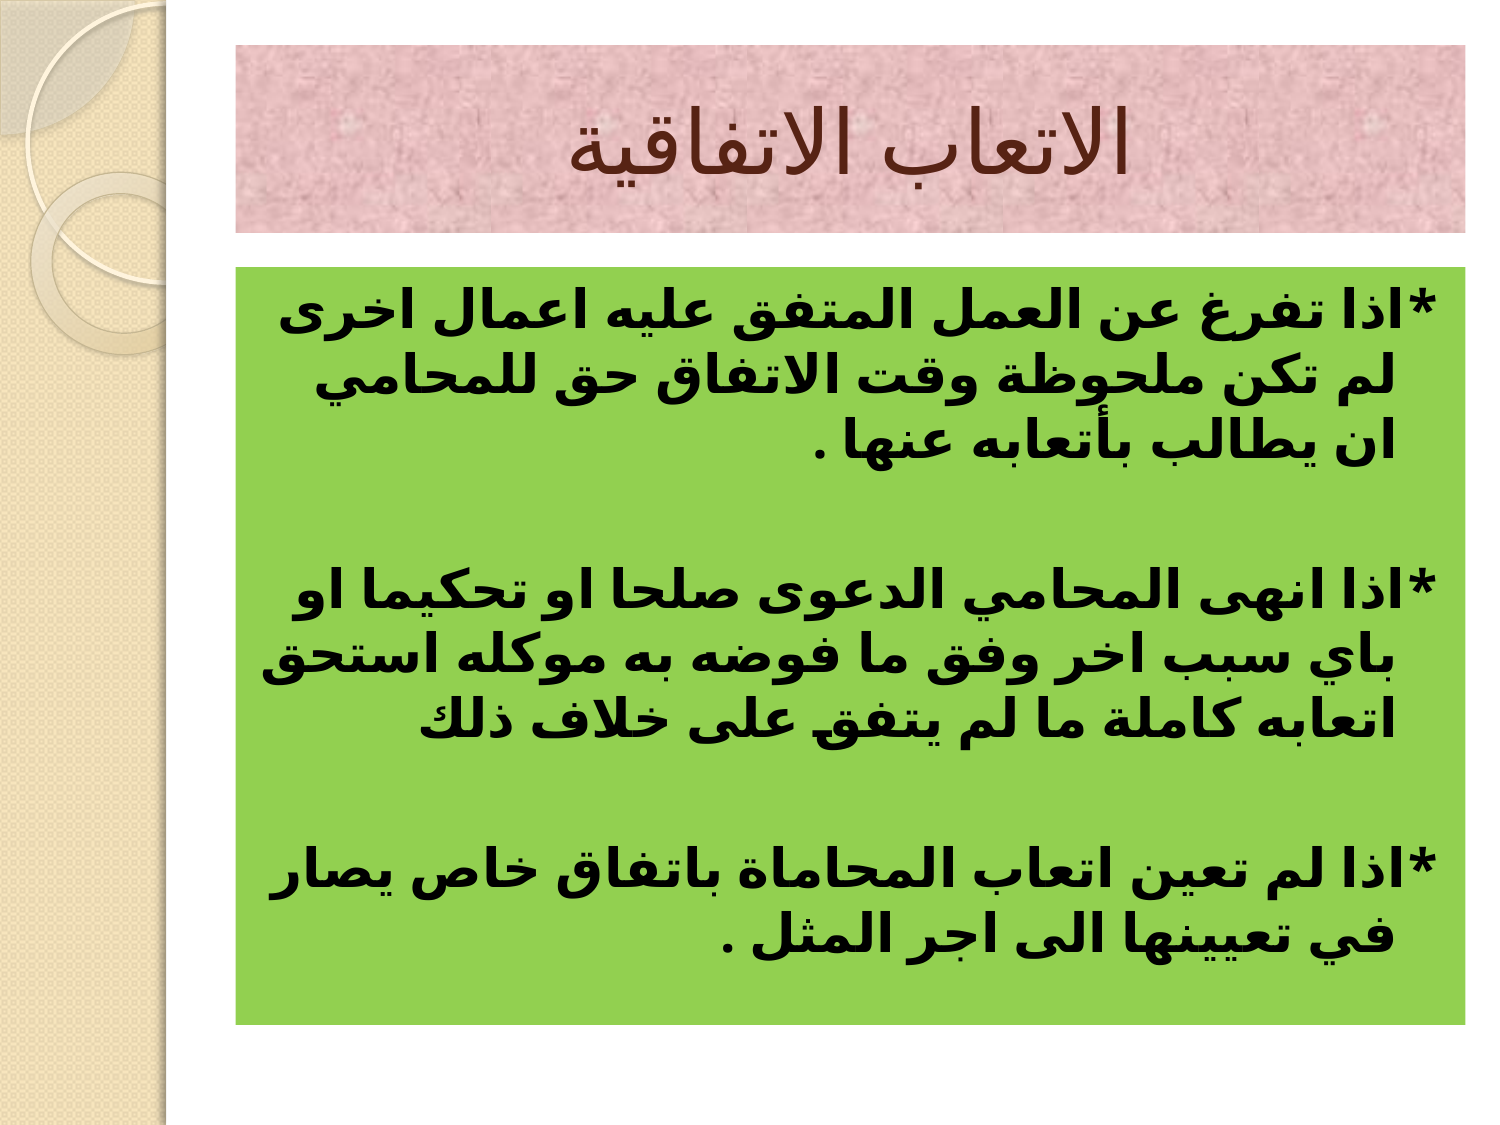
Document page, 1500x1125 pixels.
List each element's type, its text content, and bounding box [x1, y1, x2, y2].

list *اذا تفرغ عن العمل المتفق عليه اعمال اخرى لم تكن ملحوظة وقت الاتفاق حق للمحامي ان يطالب بأتعابه عنها . *اذا انهى المحامي الدعوى صلحا او تحكيما او باي سبب اخر وفق ما فوضه به موكله استحق اتعابه كاملة ما لم يتفق على خلاف ذلك *اذا لم تعين اتعاب المحاماة باتفاق خاص يصار في تعيينها الى اجر المثل . [235, 267, 1466, 1025]
title الاتعاب الاتفاقية [235, 45, 1466, 233]
